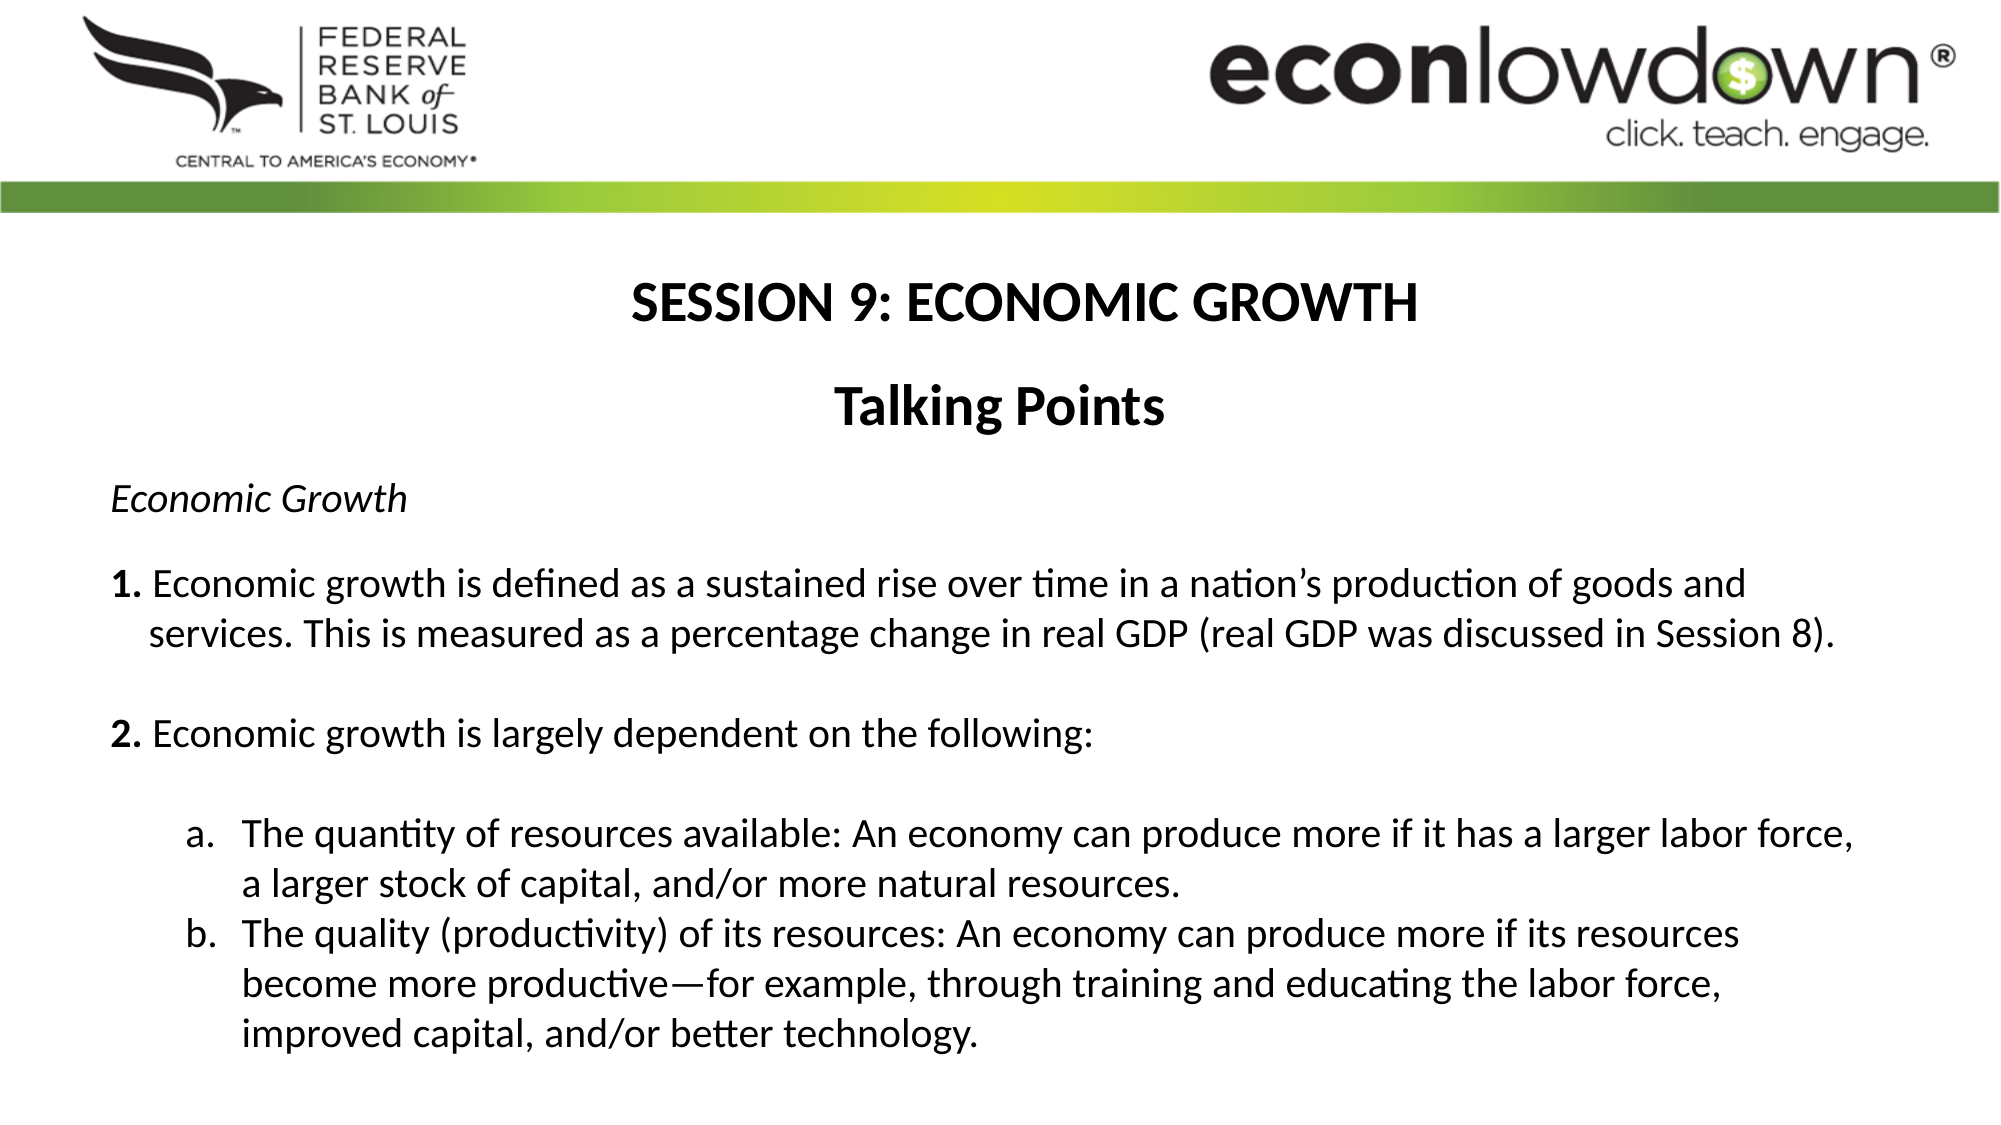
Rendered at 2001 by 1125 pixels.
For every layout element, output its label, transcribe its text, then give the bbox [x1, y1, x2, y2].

text_box Talking Points [699, 359, 1301, 445]
picture [0, 0, 2000, 213]
text_box SESSION 9: ECONOMIC GROWTH [462, 255, 1588, 341]
text_box Economic Growth 1. Economic growth is defined as a sustained rise over time in a nation’s production of goods and services. This is measured as a percentage change in real GDP (real GDP was discussed in Session 8). 2. Economic growth is largely dependent on the following: The quantity of resources available: An economy can produce more if it has a larger labor force, a larger stock of capital, and/or more natural resources. The quality (productivity) of its resources: An economy can produce more if its resources become more productive—for example, through training and educating the labor force, improved capital, and/or better technology. [95, 463, 1899, 1125]
